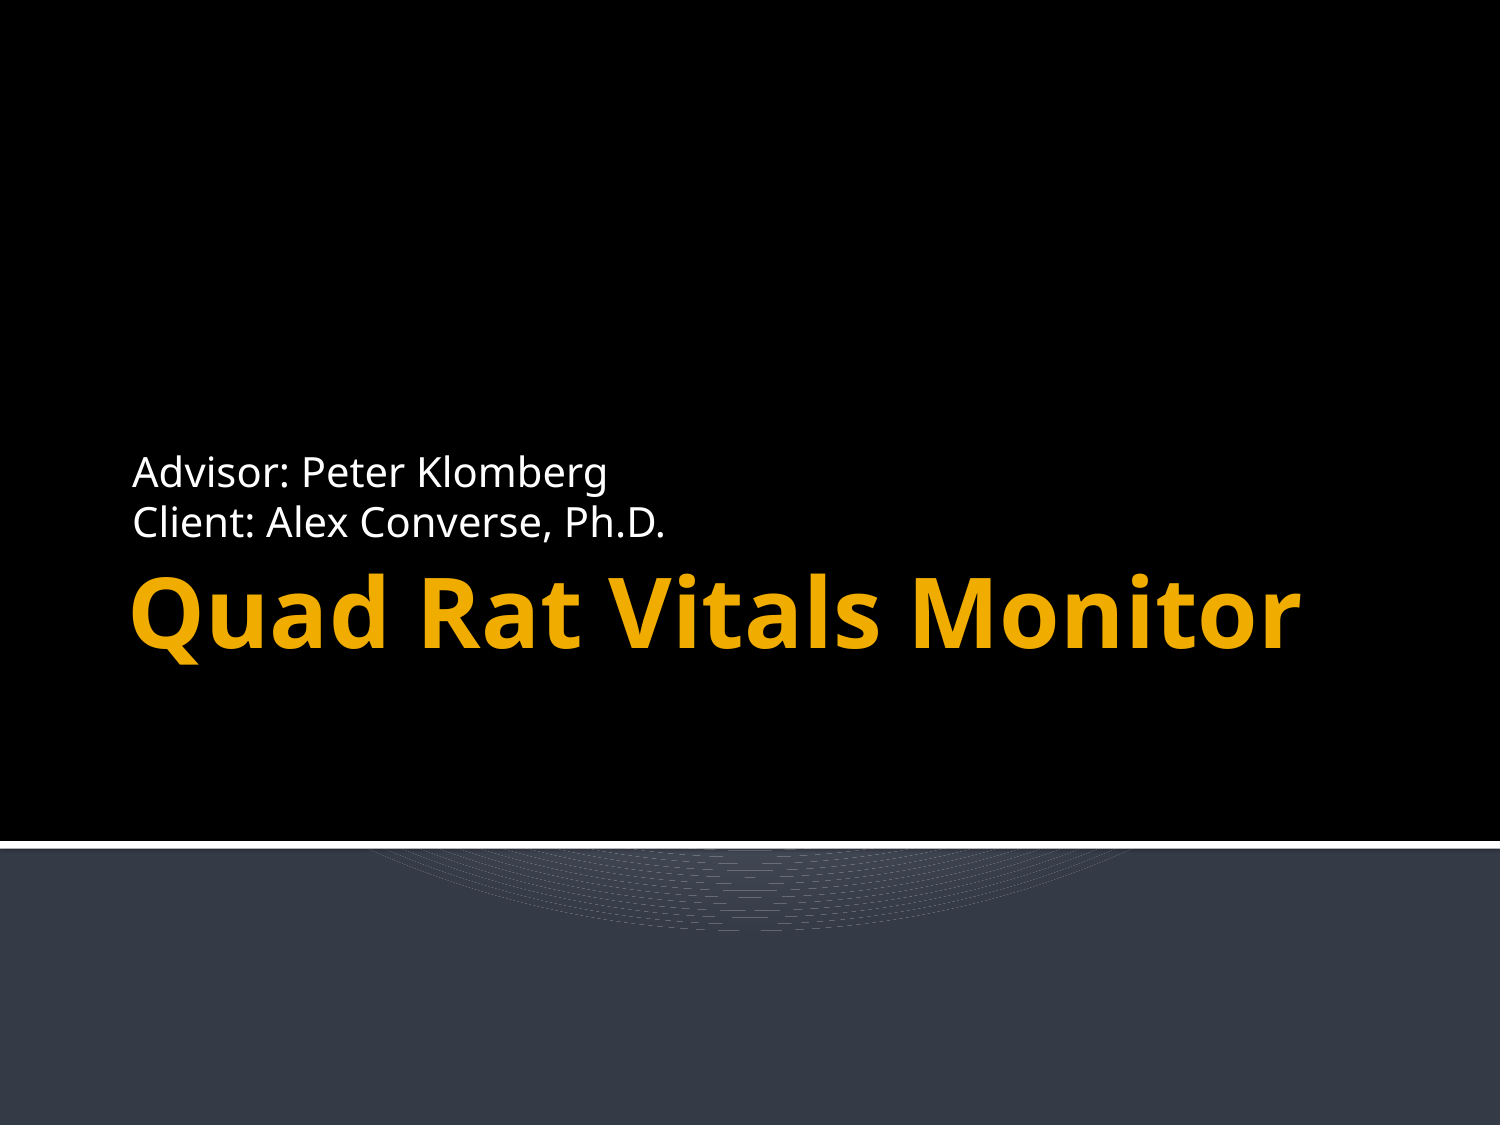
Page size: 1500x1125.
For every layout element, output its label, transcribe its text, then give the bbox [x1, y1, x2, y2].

title Quad Rat Vitals Monitor [112, 550, 1438, 825]
subtitle Advisor: Peter Klomberg Client: Alex Converse, Ph.D. [112, 299, 1438, 546]
